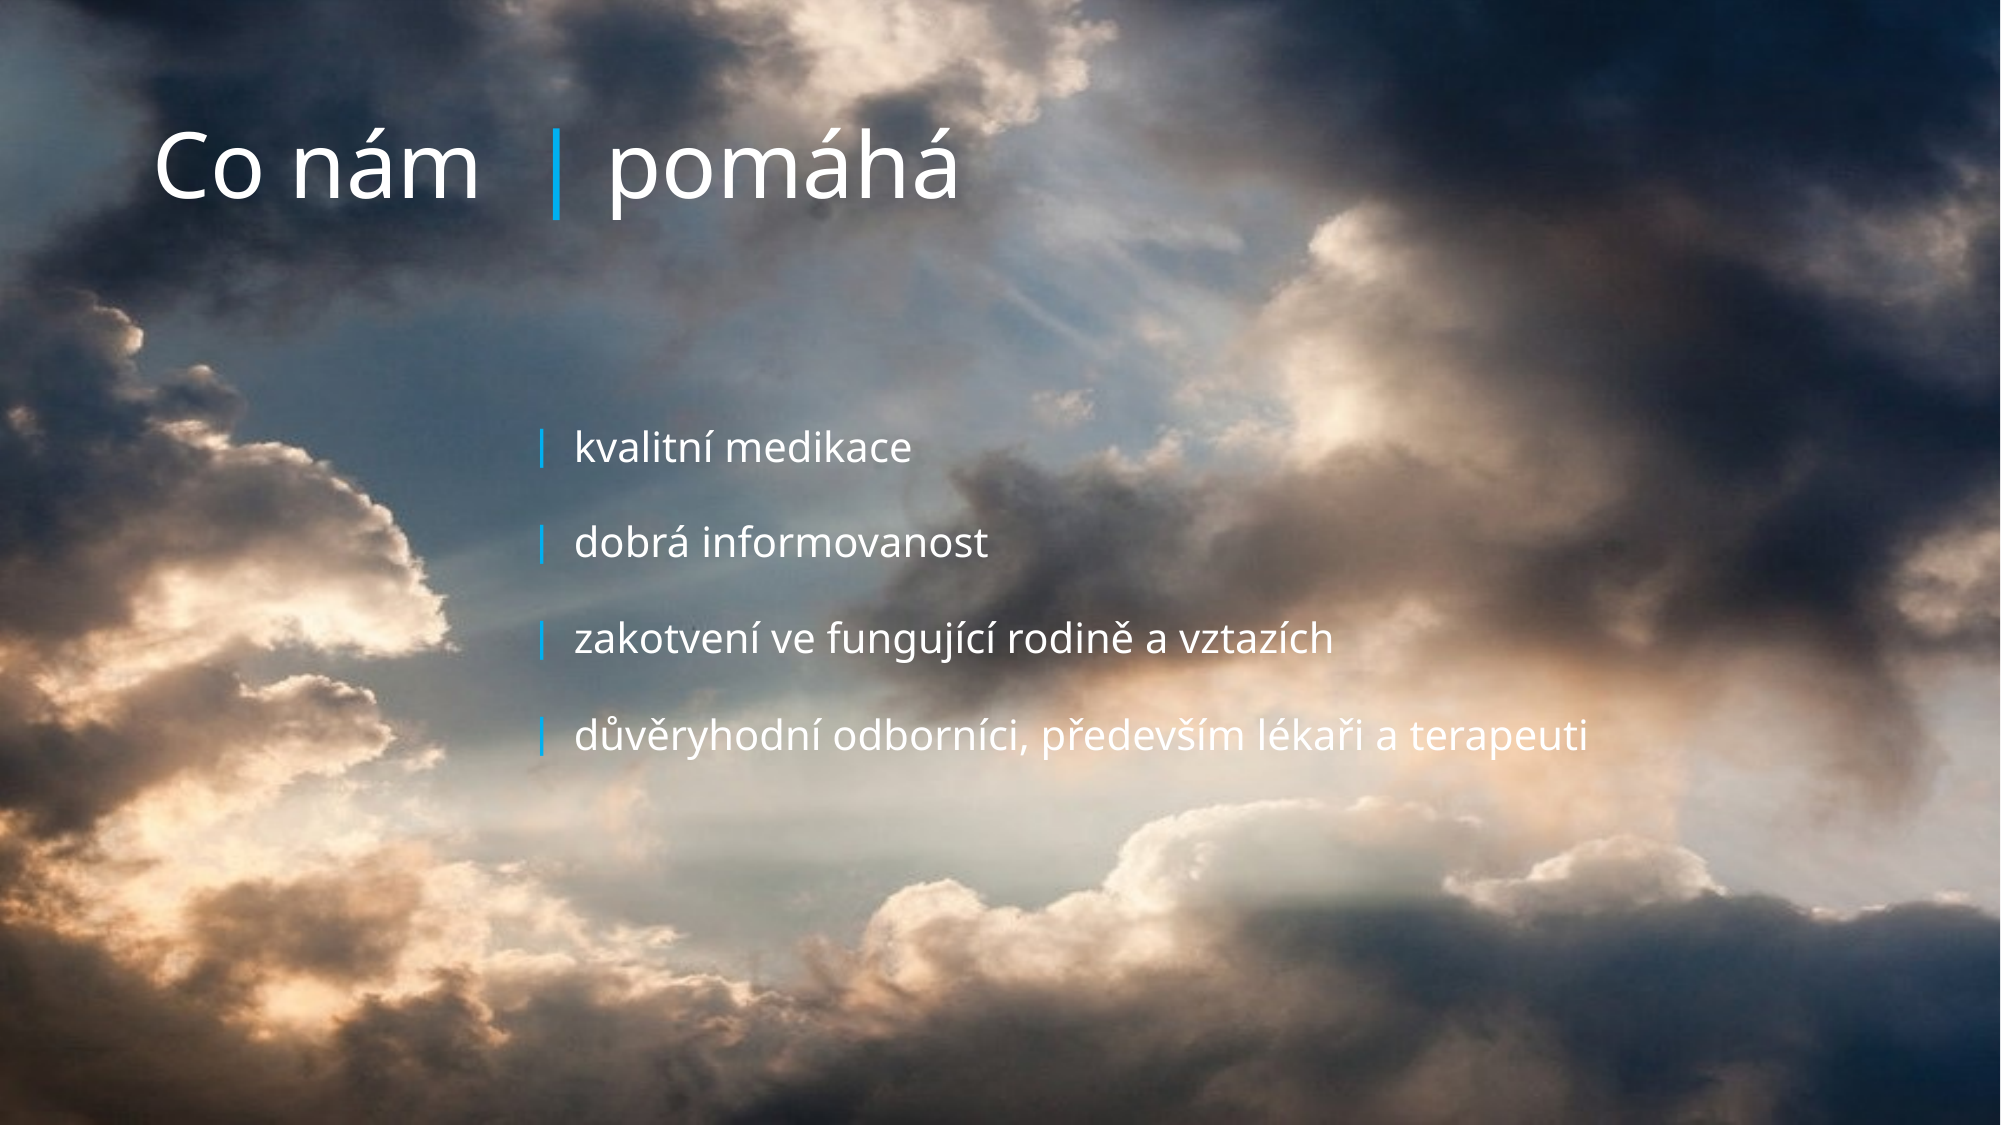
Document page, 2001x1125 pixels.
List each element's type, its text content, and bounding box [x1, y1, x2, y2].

list kvalitní medikace dobrá informovanost zakotvení ve fungující rodině a vztazích důvěryhodní odborníci, především lékaři a terapeuti [521, 299, 1863, 1014]
picture [0, 0, 2001, 1125]
title Co nám | pomáhá [137, 59, 1863, 278]
